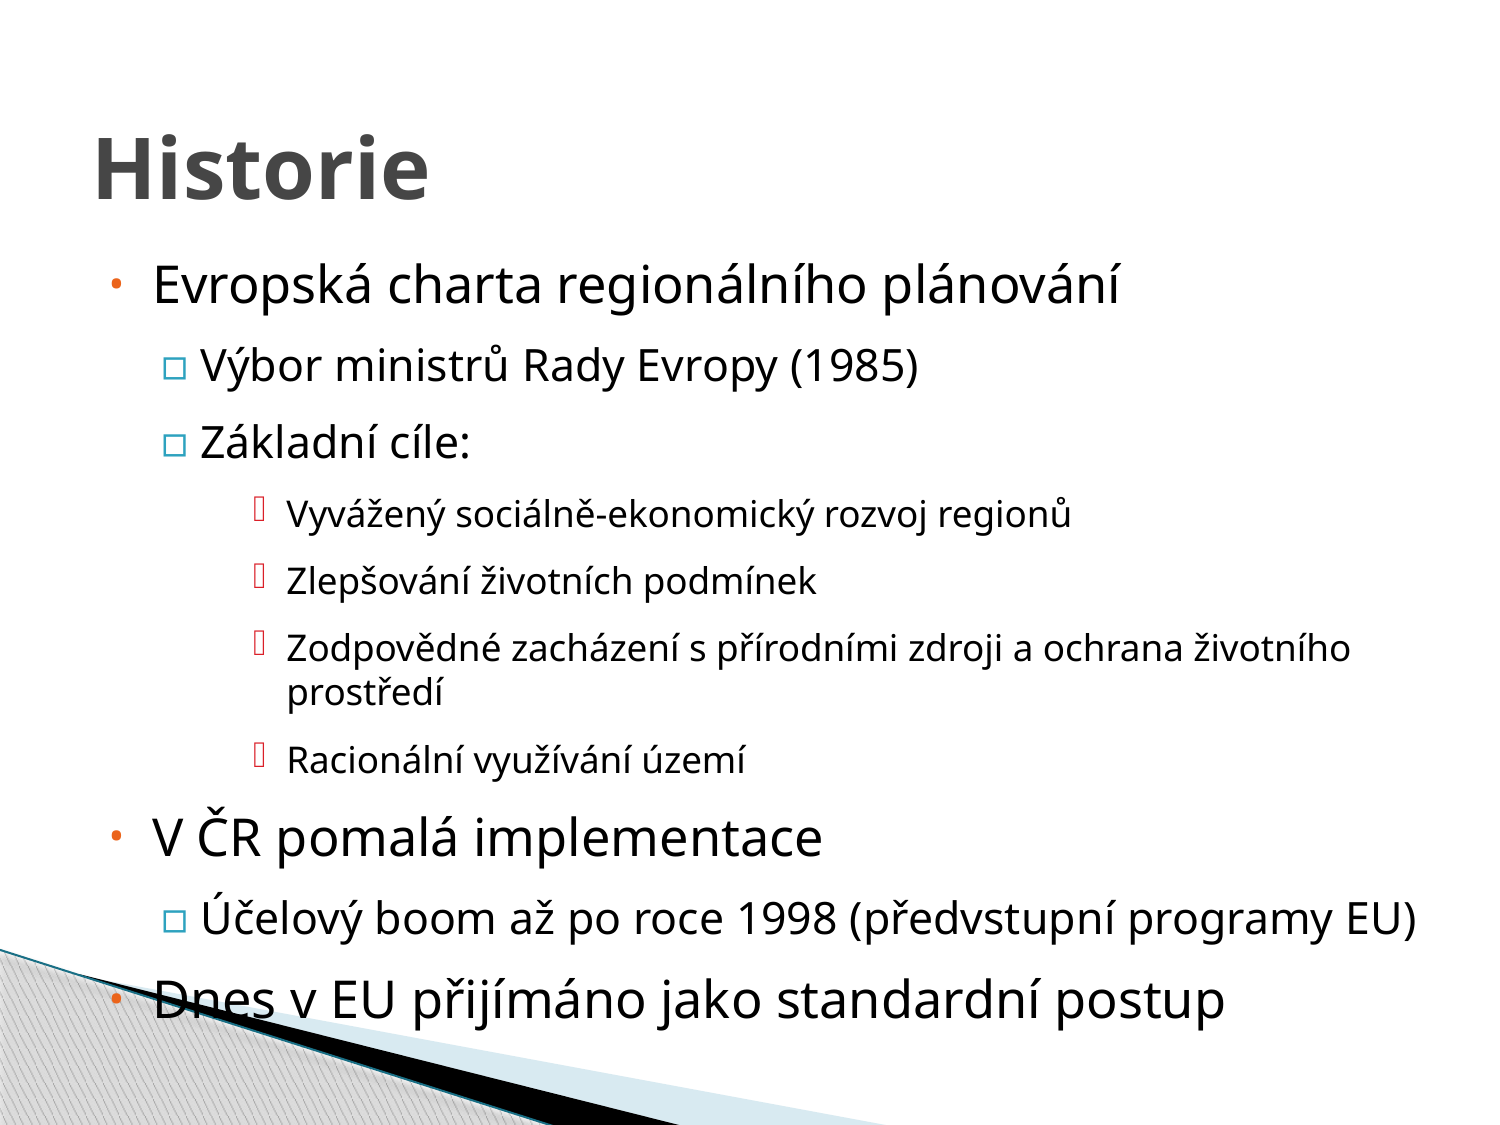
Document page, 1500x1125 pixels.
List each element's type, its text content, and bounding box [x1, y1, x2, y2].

title Historie [76, 78, 1427, 243]
list Evropská charta regionálního plánování Výbor ministrů Rady Evropy (1985) Základní cíle: Vyvážený sociálně-ekonomický rozvoj regionů Zlepšování životních podmínek Zodpovědné zacházení s přírodními zdroji a ochrana životního prostředí Racionální využívání území V ČR pomalá implementace Účelový boom až po roce 1998 (předvstupní programy EU) Dnes v EU přijímáno jako standardní postup [76, 243, 1448, 1043]
